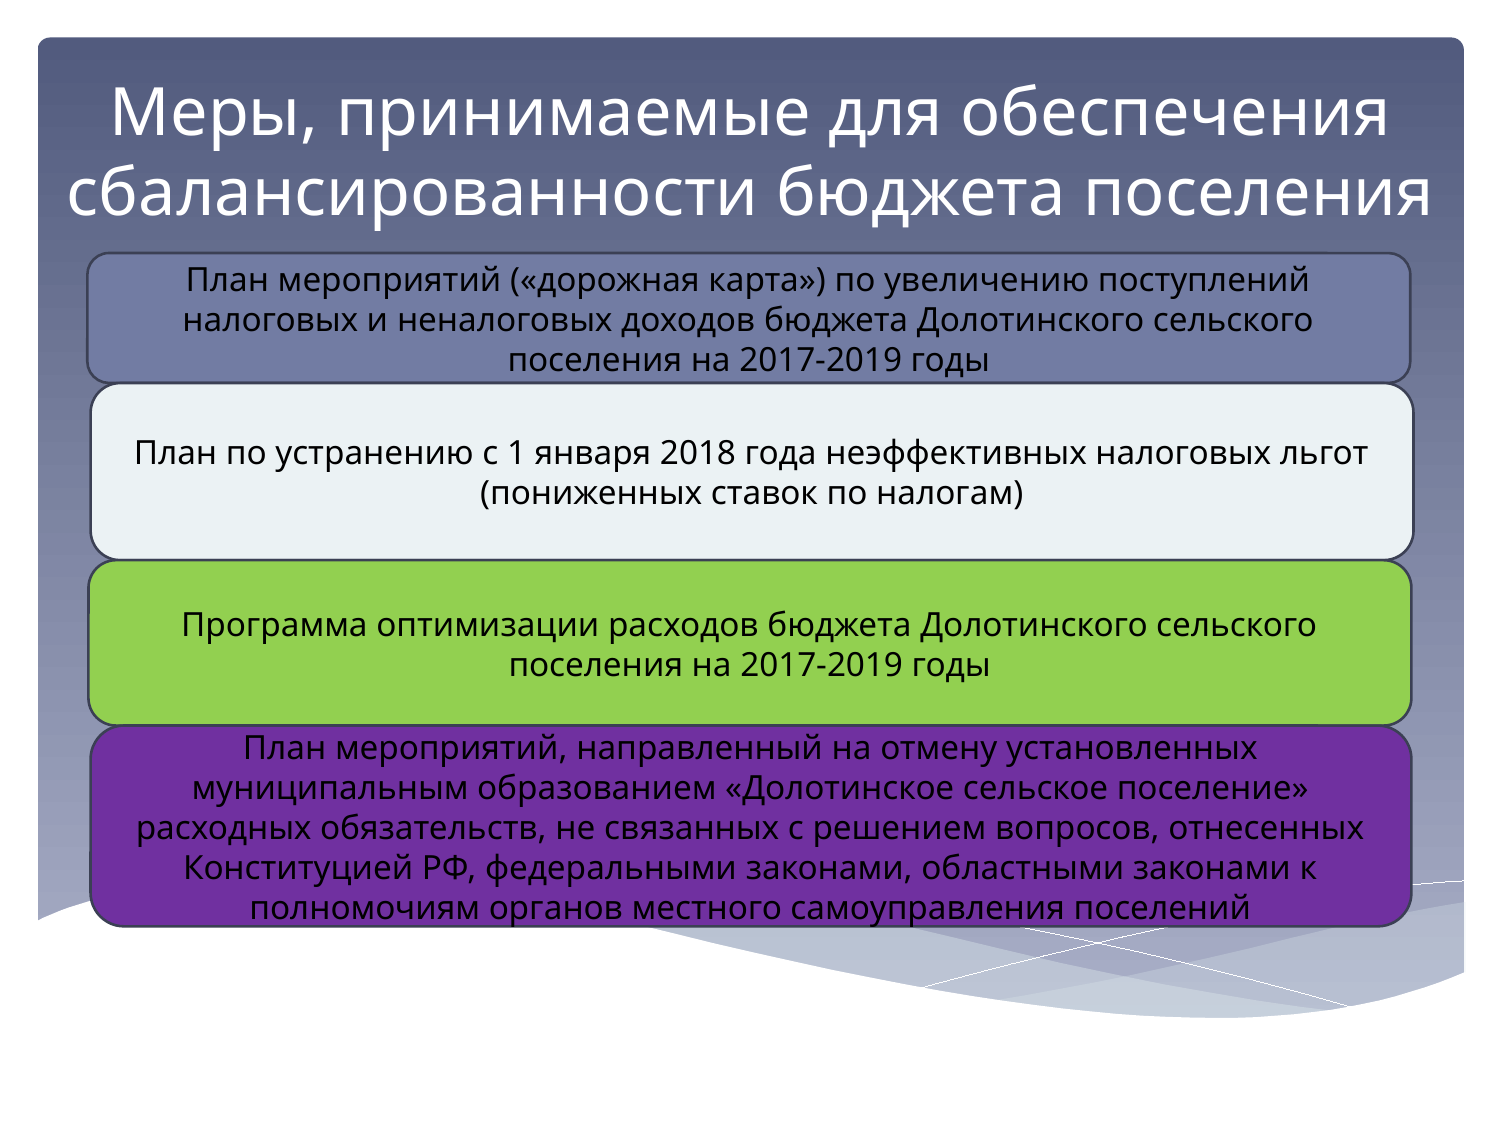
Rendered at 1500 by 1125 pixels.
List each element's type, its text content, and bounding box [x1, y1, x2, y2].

text_box План по устранению с 1 января 2018 года неэффективных налоговых льгот (пониженных ставок по налогам) [89, 381, 1415, 560]
text_box Программа оптимизации расходов бюджета Долотинского сельского поселения на 2017-2019 годы [87, 558, 1413, 727]
title Меры, принимаемые для обеспечения сбалансированности бюджета поселения [42, 42, 1460, 237]
text_box План мероприятий, направленный на отмену установленных муниципальным образованием «Долотинское сельское поселение» расходных обязательств, не связанных с решением вопросов, отнесенных Конституцией РФ, федеральными законами, областными законами к полномочиям органов местного самоуправления поселений [89, 724, 1413, 928]
text_box План мероприятий («дорожная карта») по увеличению поступлений налоговых и неналоговых доходов бюджета Долотинского сельского поселения на 2017-2019 годы [85, 251, 1412, 384]
